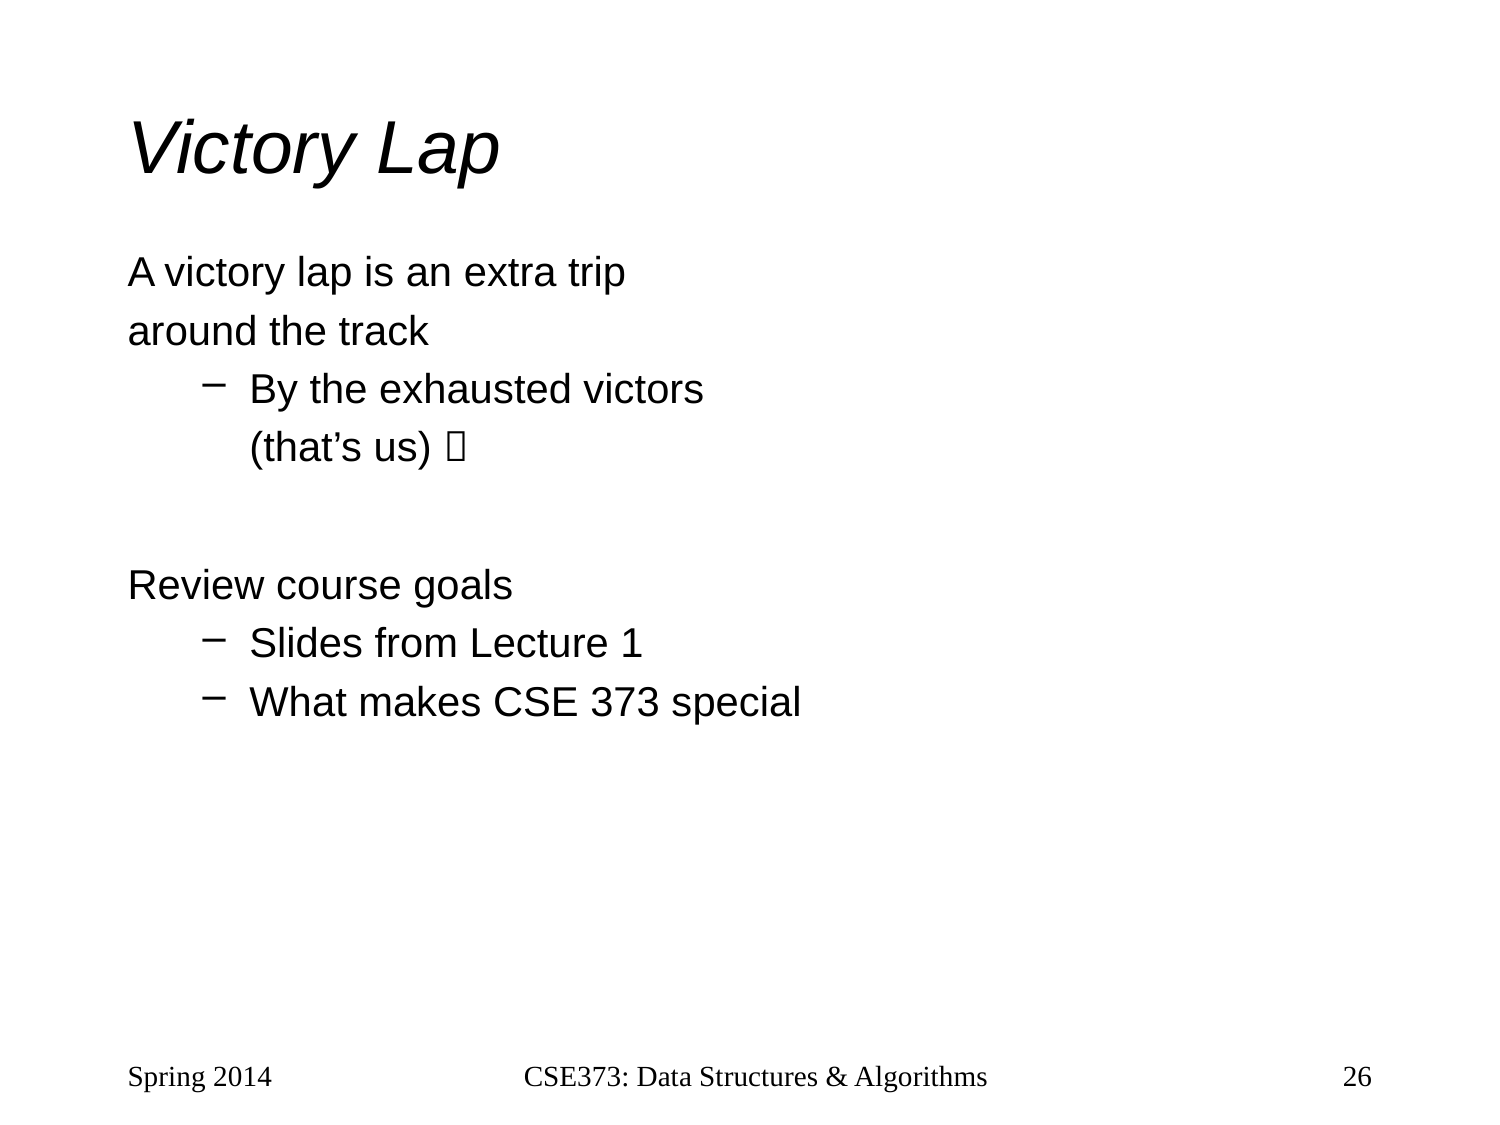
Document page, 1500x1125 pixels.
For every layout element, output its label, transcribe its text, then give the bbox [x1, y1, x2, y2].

slide_number 26 [1074, 1049, 1388, 1125]
title Victory Lap [112, 49, 1388, 237]
footer CSE373: Data Structures & Algorithms [474, 1049, 1038, 1125]
list A victory lap is an extra trip around the track By the exhausted victors (that’s us)  Review course goals Slides from Lecture 1 What makes CSE 373 special [112, 237, 1413, 1013]
slide_number Spring 2014 [112, 1049, 426, 1125]
